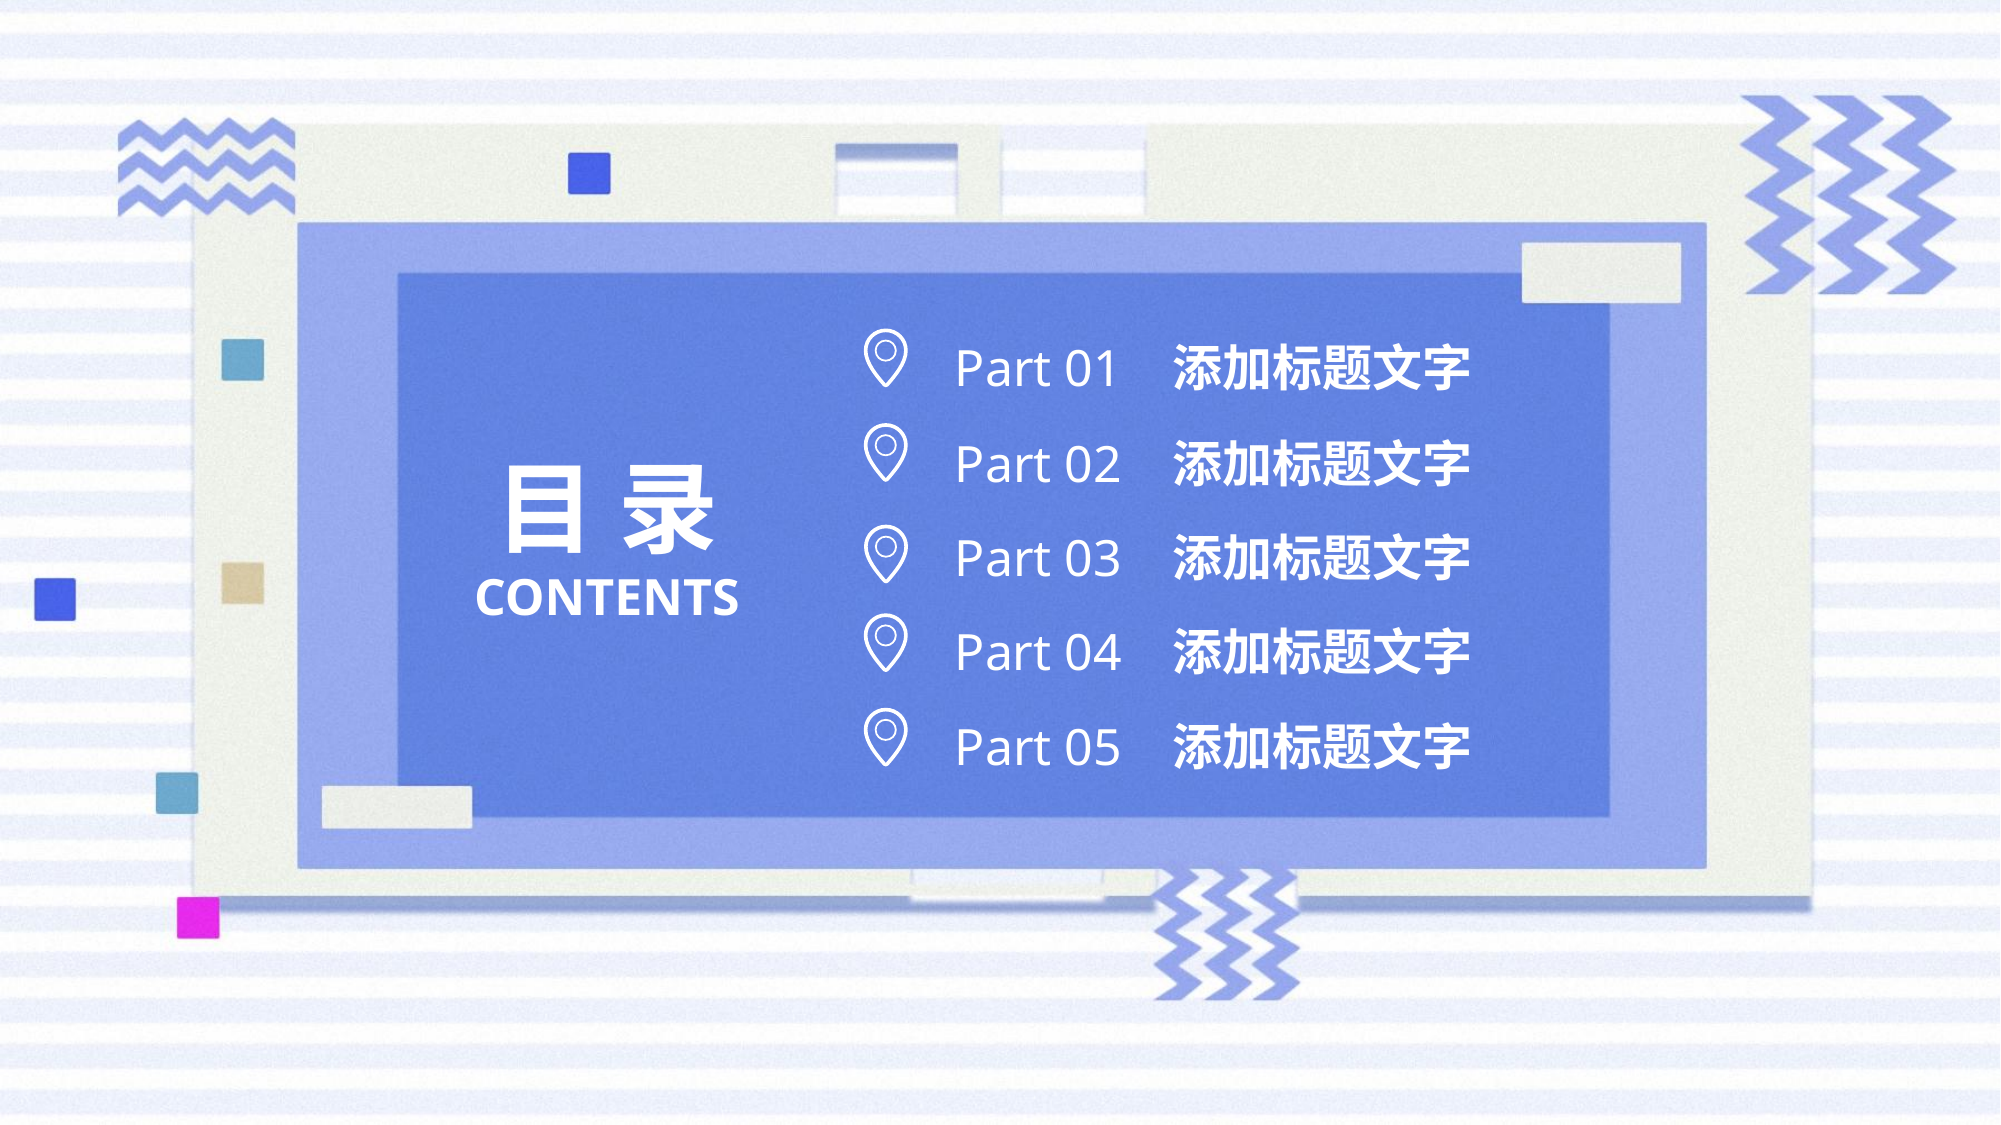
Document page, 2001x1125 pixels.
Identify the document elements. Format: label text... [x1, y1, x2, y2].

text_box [863, 328, 1544, 405]
picture [0, 0, 2001, 1125]
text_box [863, 613, 1554, 690]
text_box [863, 707, 1544, 784]
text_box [863, 519, 1544, 595]
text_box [863, 423, 1544, 501]
text_box 目 录 [366, 339, 848, 687]
text_box CONTENTS [388, 560, 826, 639]
